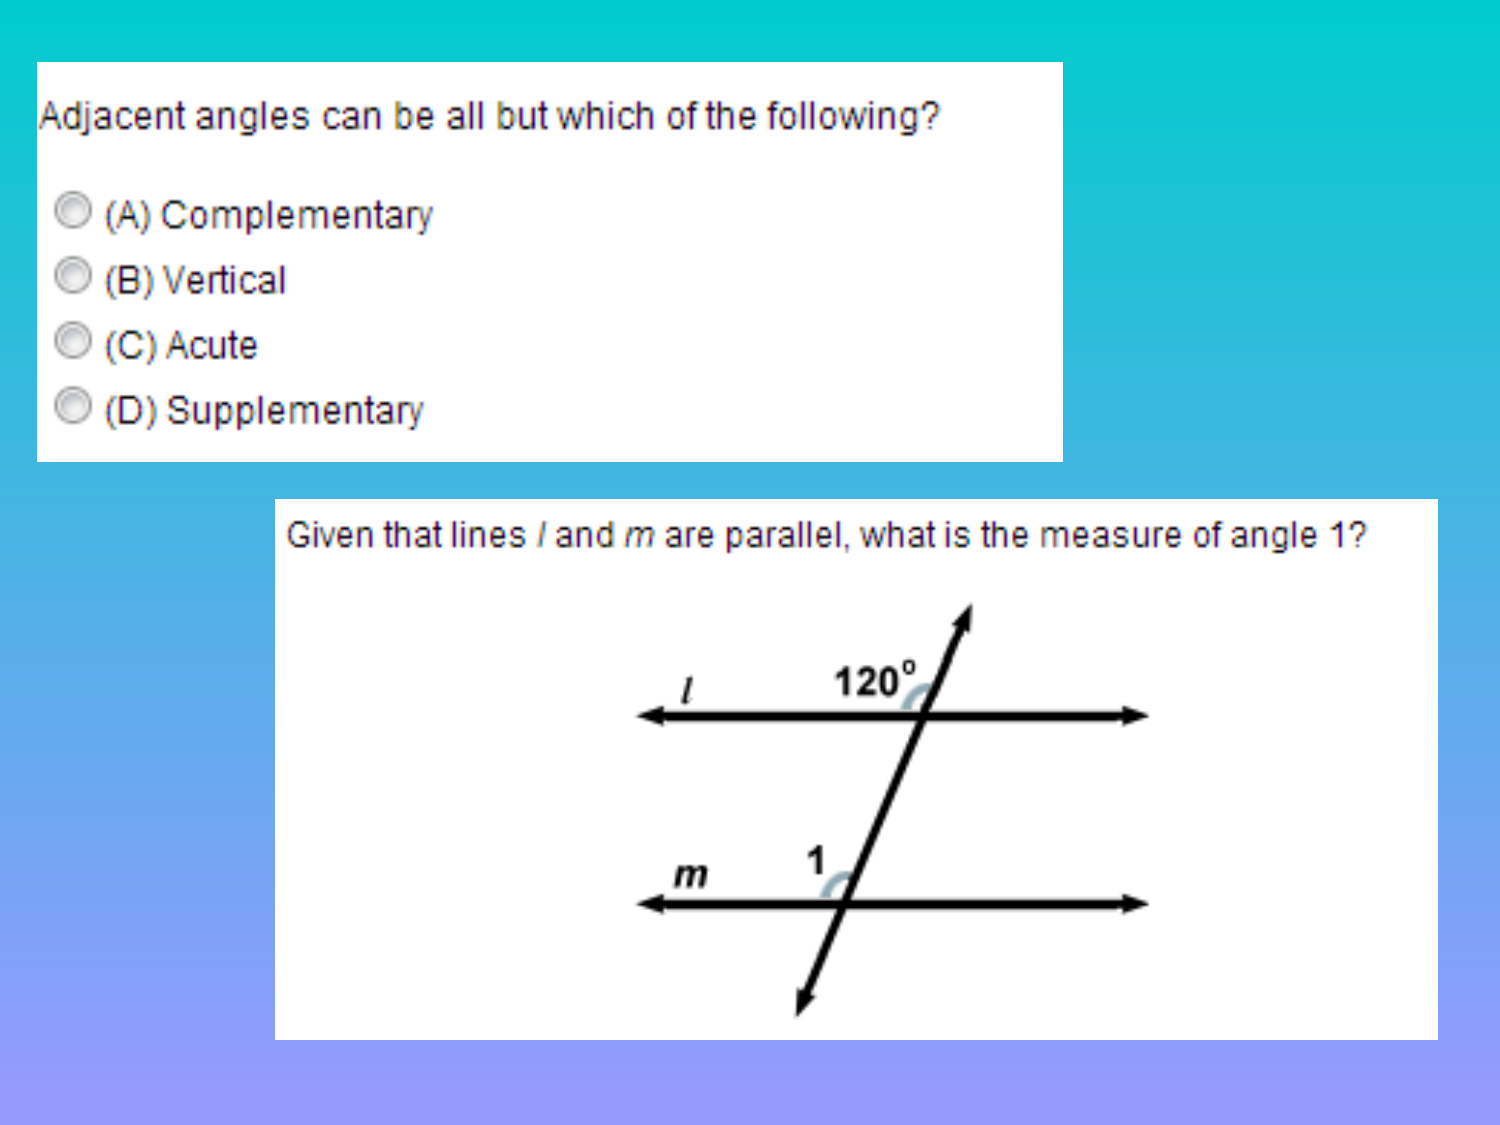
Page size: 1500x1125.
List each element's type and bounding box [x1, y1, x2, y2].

picture [274, 499, 1438, 1040]
picture [37, 62, 1063, 463]
